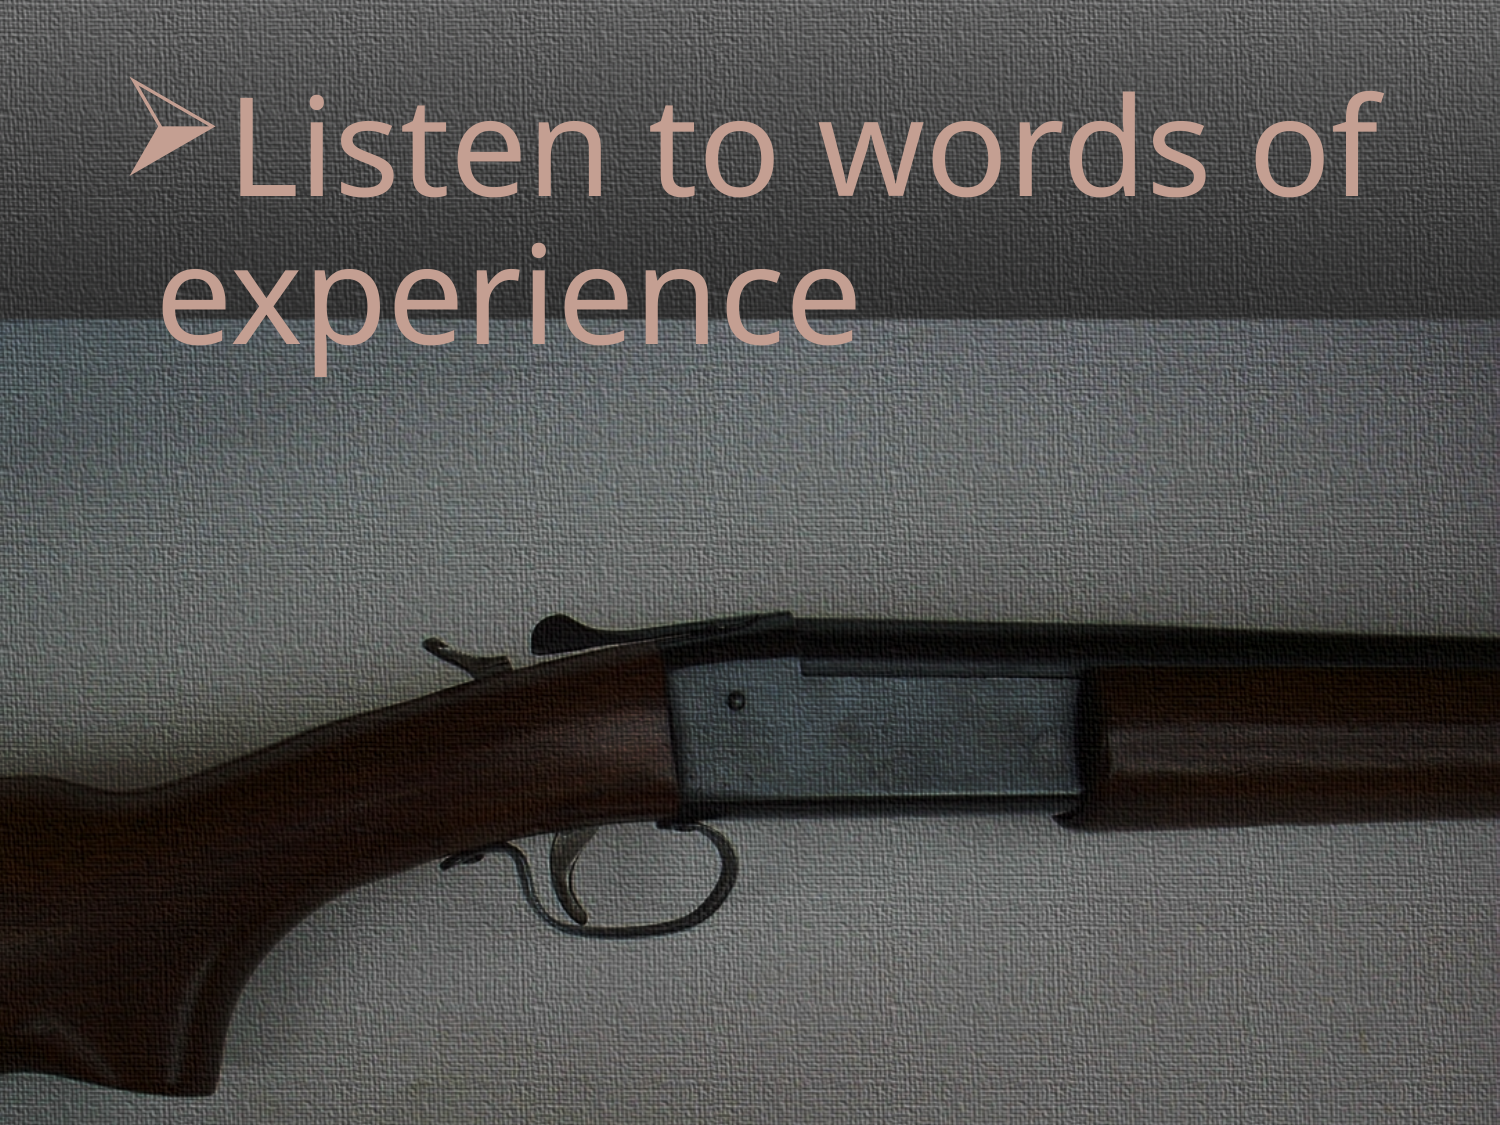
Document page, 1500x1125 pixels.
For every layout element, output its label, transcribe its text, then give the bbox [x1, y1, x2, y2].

list Listen to words of experience [103, 69, 1397, 1112]
picture [0, 0, 1500, 1125]
